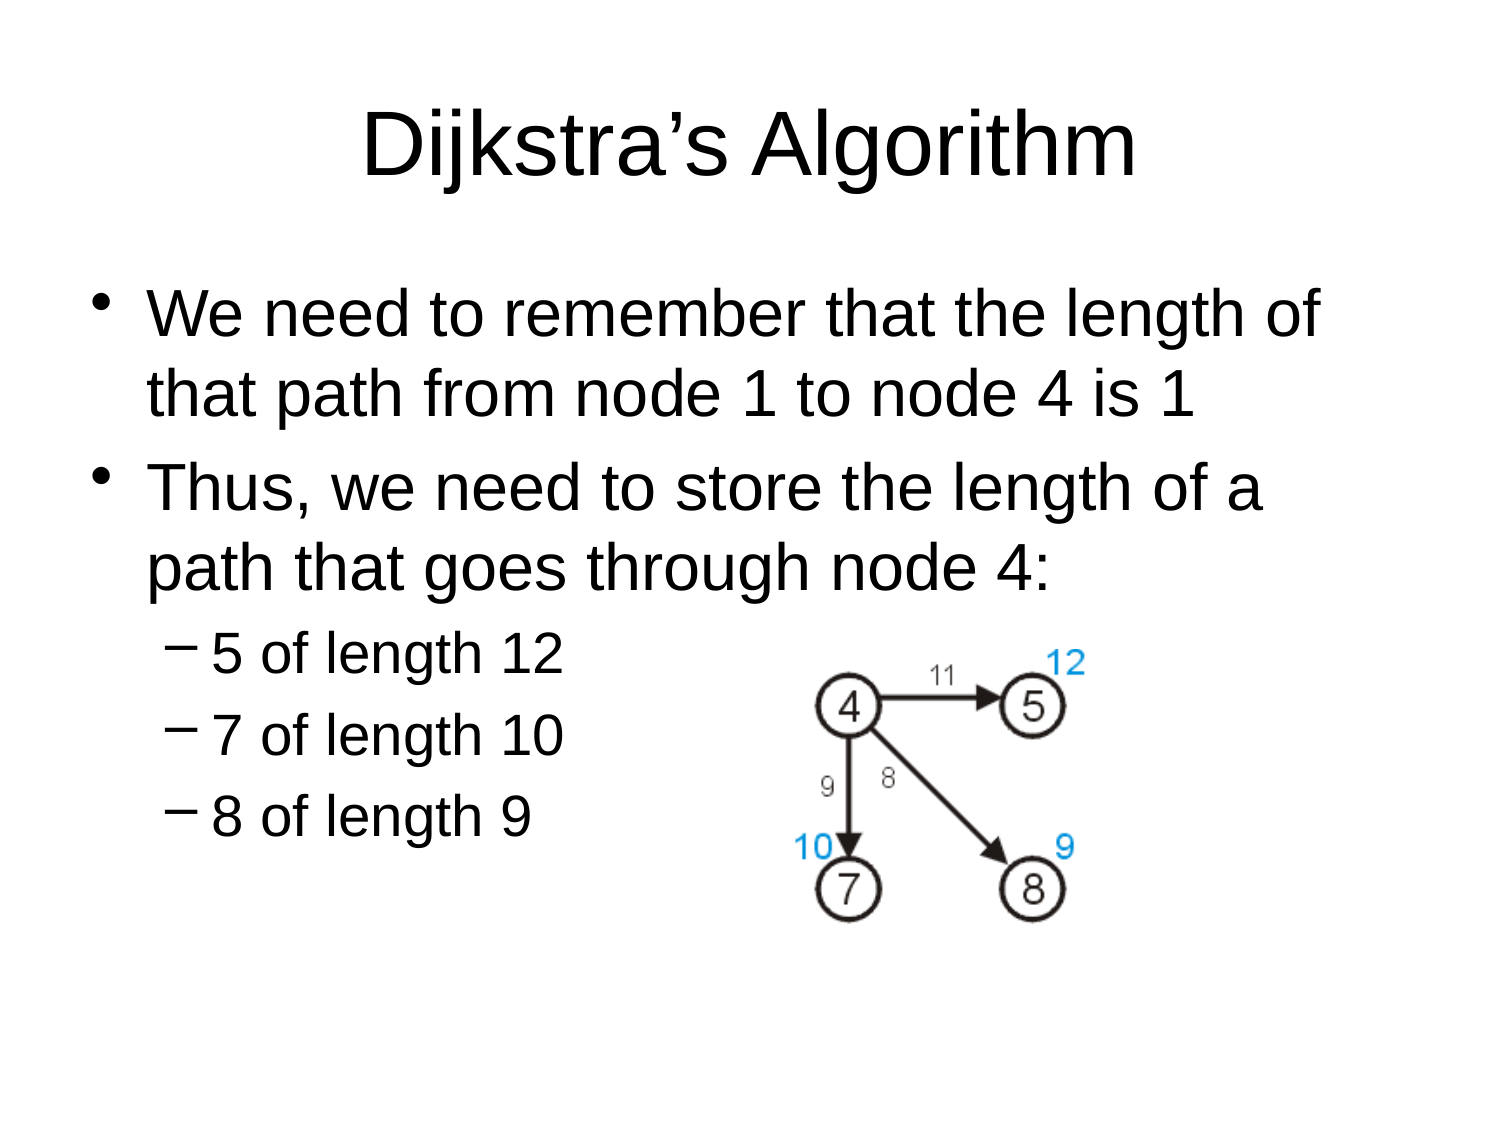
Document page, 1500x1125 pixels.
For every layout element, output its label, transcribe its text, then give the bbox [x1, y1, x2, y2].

list We need to remember that the length of that path from node 1 to node 4 is 1 Thus, we need to store the length of a path that goes through node 4: 5 of length 12 7 of length 10 8 of length 9 [74, 262, 1426, 1006]
picture [787, 649, 1095, 931]
title Dijkstra’s Algorithm [74, 44, 1426, 233]
